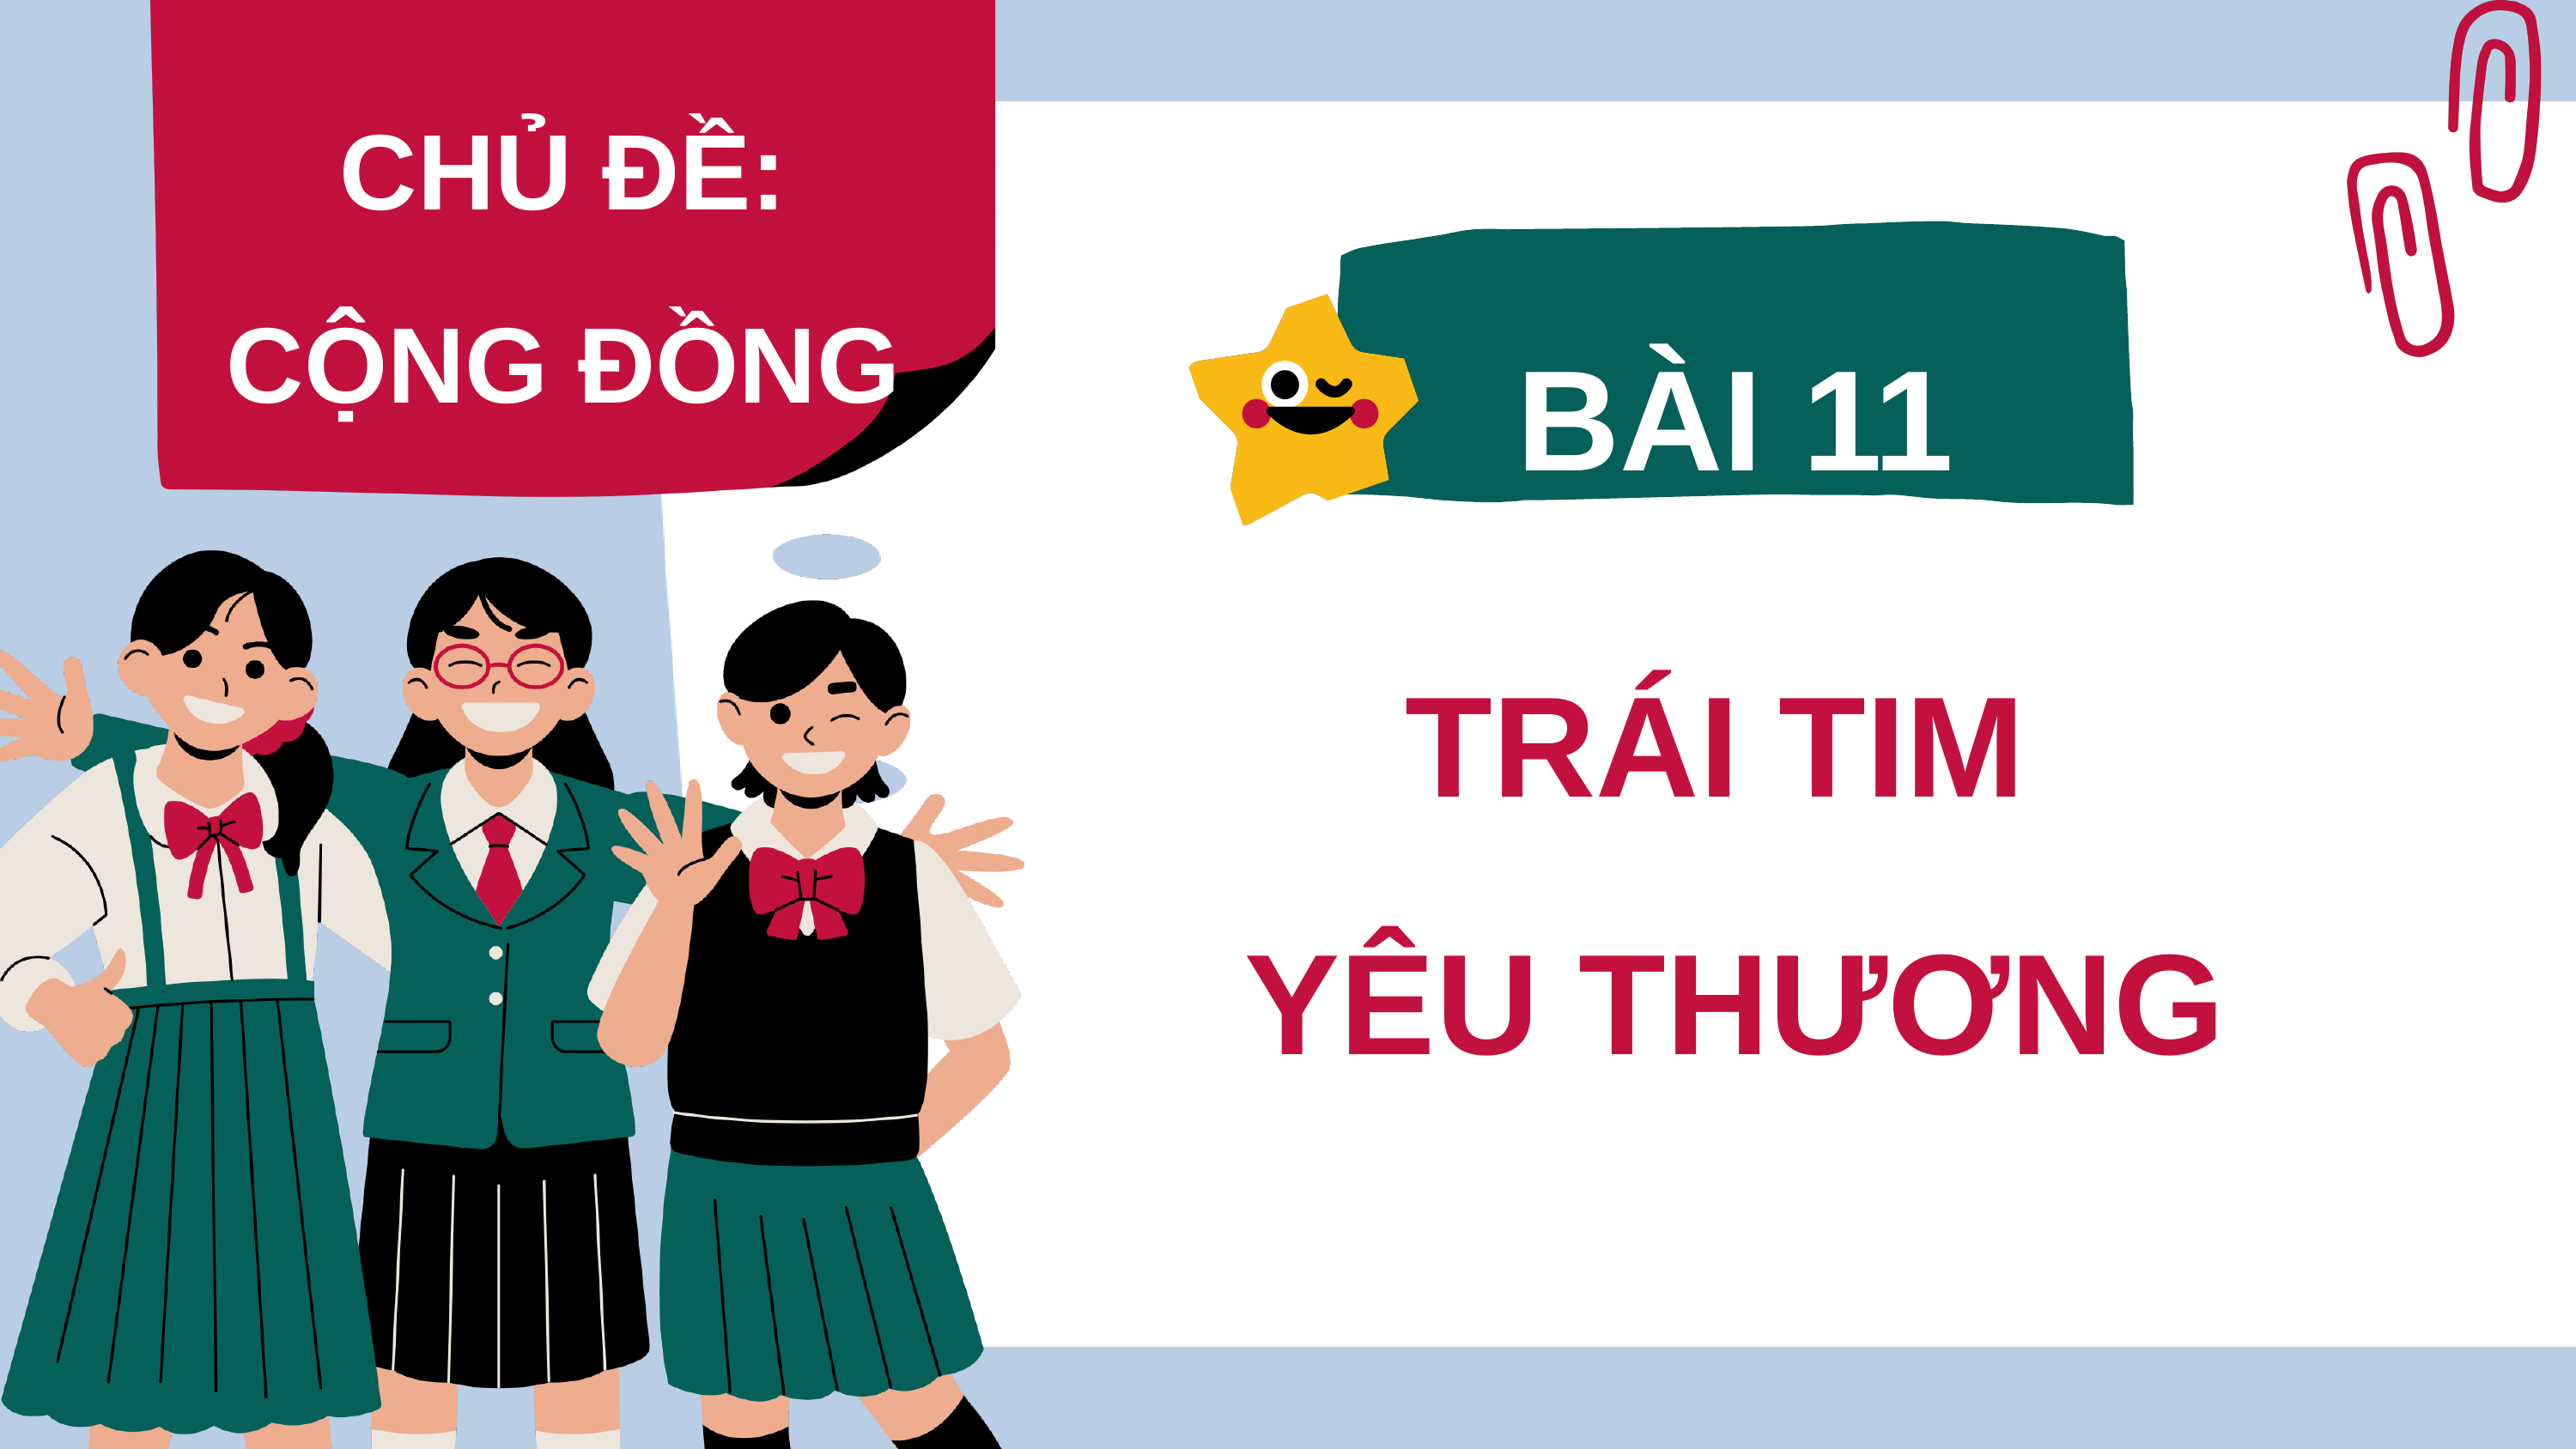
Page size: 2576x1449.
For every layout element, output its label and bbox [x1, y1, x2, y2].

text_box [1197, 221, 2274, 1057]
text_box [2347, 0, 2542, 359]
text_box [638, 101, 2576, 1347]
text_box [144, 0, 996, 497]
text_box [0, 526, 1103, 1449]
text_box [1181, 340, 1193, 379]
